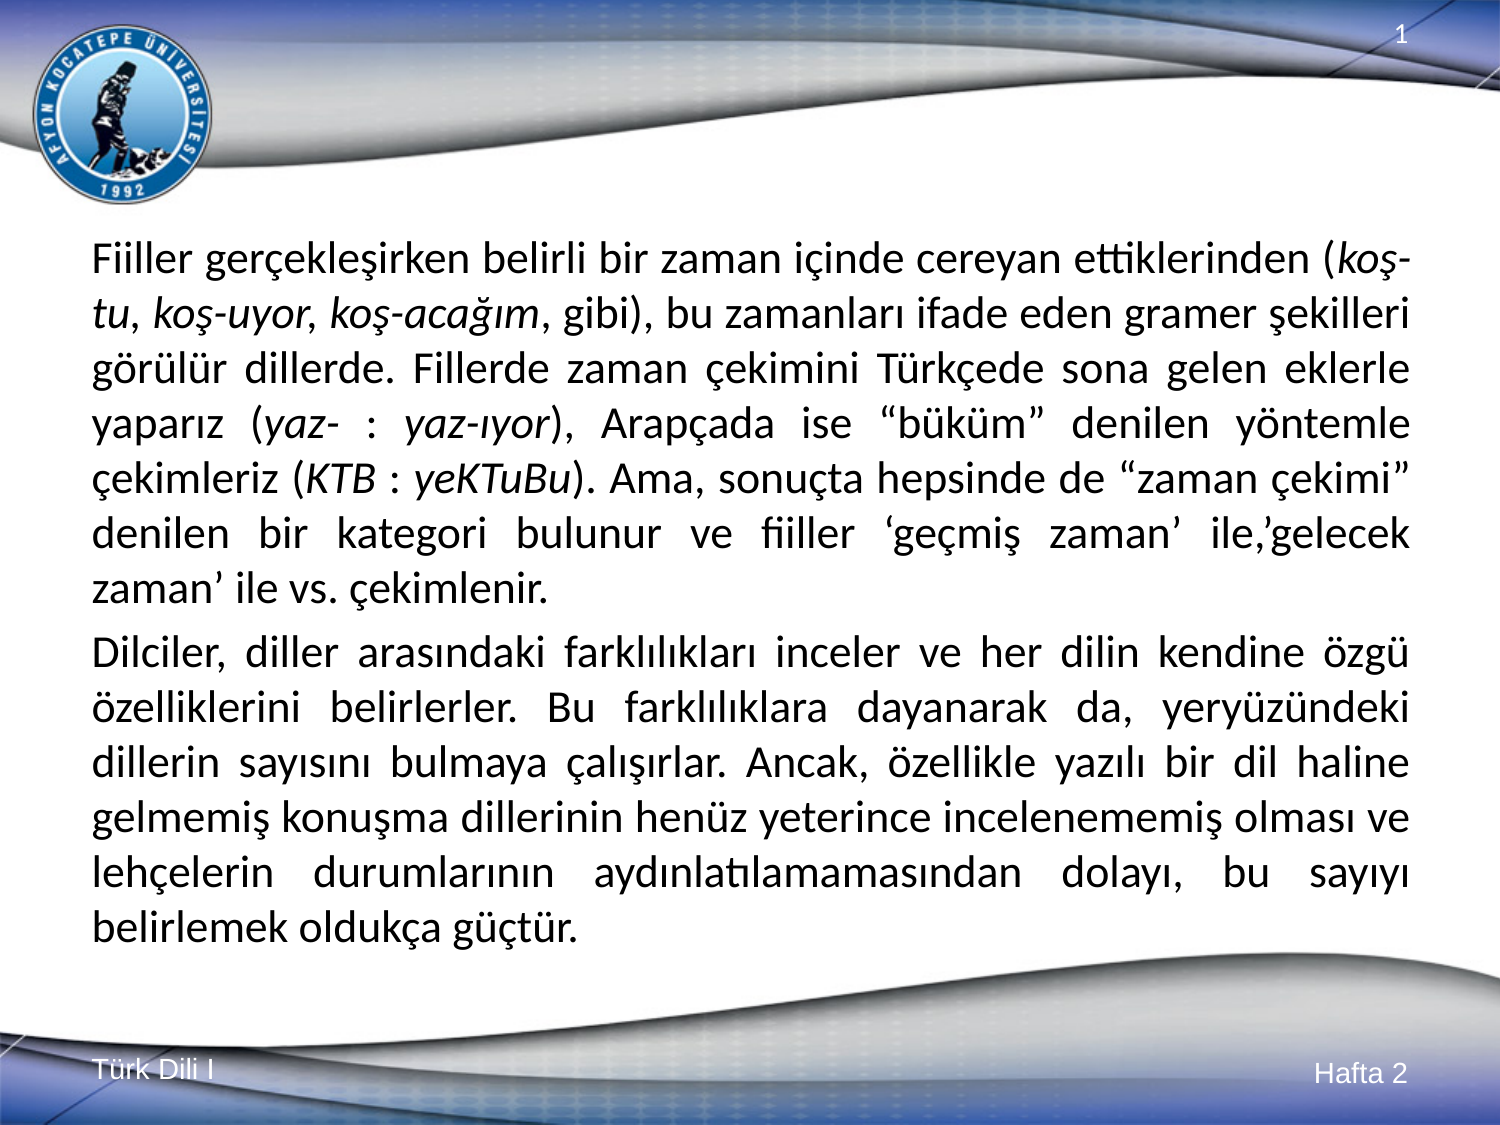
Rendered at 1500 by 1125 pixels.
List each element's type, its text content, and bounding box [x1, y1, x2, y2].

picture [0, 0, 1500, 1125]
list Fiiller gerçekleşirken belirli bir zaman içinde cereyan ettiklerinden (koş-tu, koş-uyor, koş-acağım, gibi), bu zamanları ifade eden gramer şekilleri görülür dillerde. Fillerde zaman çekimini Türkçede sona gelen eklerle yaparız (yaz- : yaz-ıyor), Arapçada ise “büküm” denilen yöntemle çekimleriz (KTB : yeKTuBu). Ama, sonuçta hepsinde de “zaman çekimi” denilen bir kategori bulunur ve fiiller ‘geçmiş zaman’ ile,’gelecek zaman’ ile vs. çekimlenir. Dilciler, diller arasındaki farklılıkları inceler ve her dilin kendine özgü özelliklerini belirlerler. Bu farklılıklara dayanarak da, yeryüzündeki dillerin sayısını bulmaya çalışırlar. Ancak, özellikle yazılı bir dil haline gelmemiş konuşma dillerinin henüz yeterince incelenememiş olması ve lehçelerin durumlarının aydınlatılamamasından dolayı, bu sayıyı belirlemek oldukça güçtür. [76, 219, 1427, 963]
